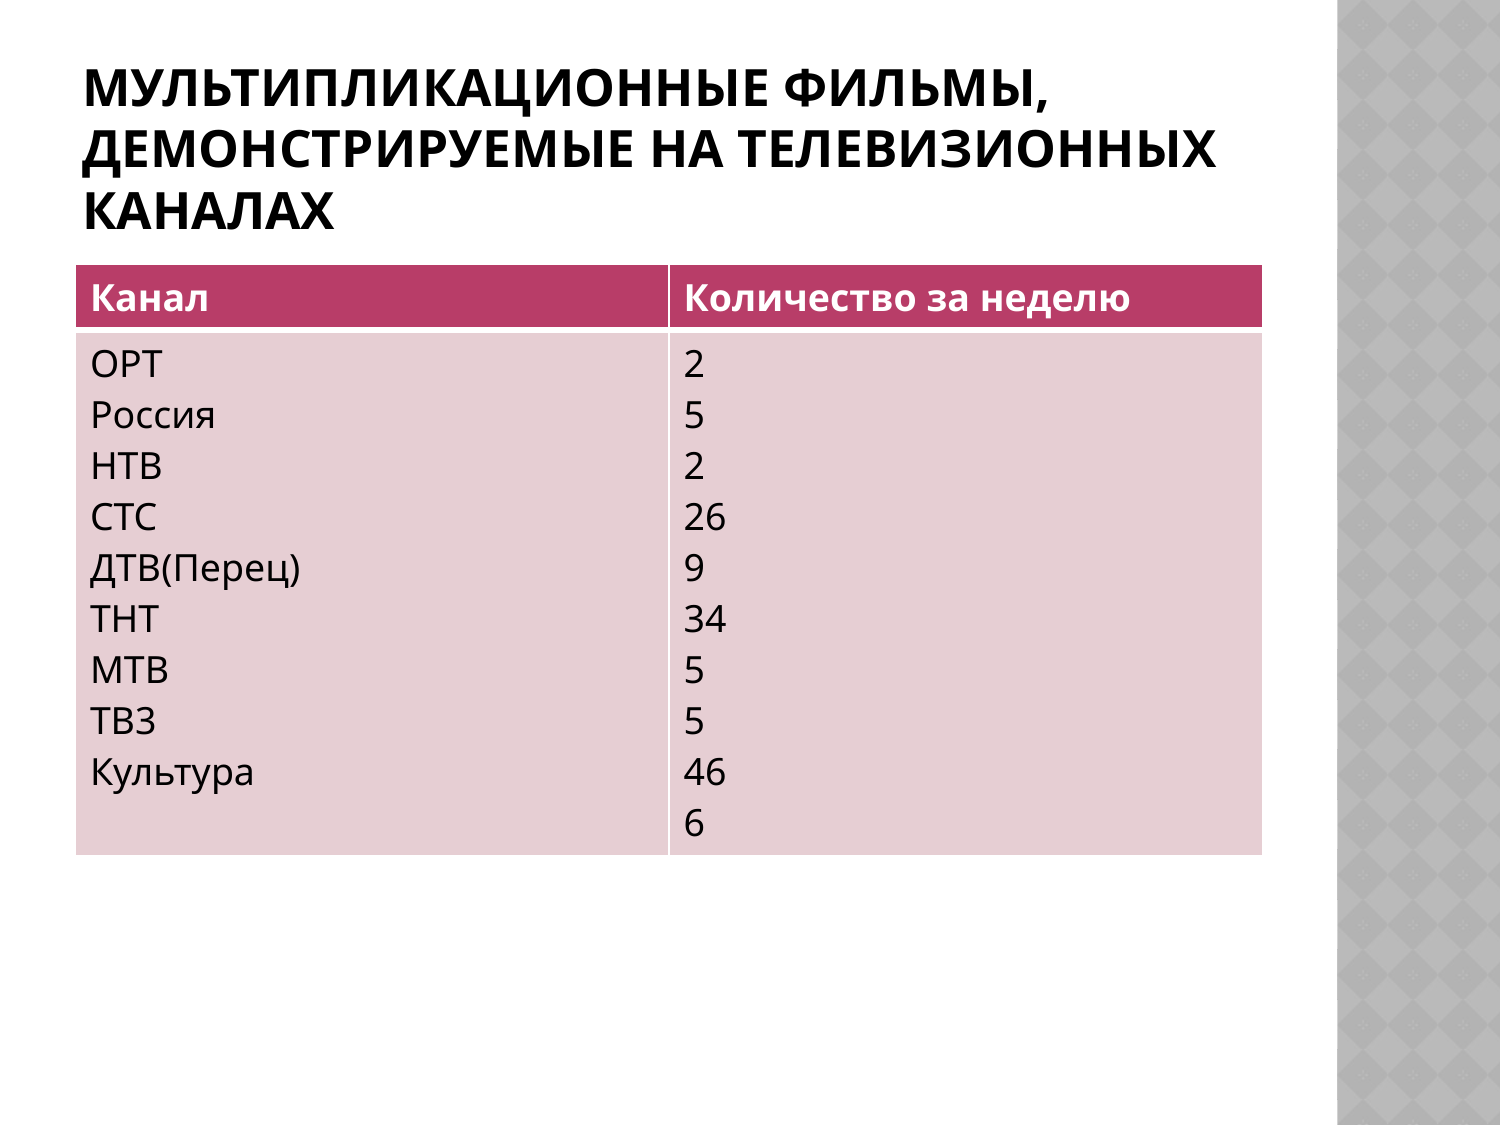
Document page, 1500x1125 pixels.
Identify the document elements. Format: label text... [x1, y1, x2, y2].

table_cell 2 5 2 26 9 34 5 5 46 6 [670, 333, 1262, 855]
table_header Канал [76, 265, 668, 327]
table_header Количество за неделю [670, 265, 1262, 327]
title Мультипликационные фильмы, демонстрируемые на телевизионных каналах [75, 52, 1263, 240]
table_cell ОРТ Россия НТВ СТС ДТВ(Перец) ТНТ МТВ ТВ3 Культура [76, 333, 668, 855]
